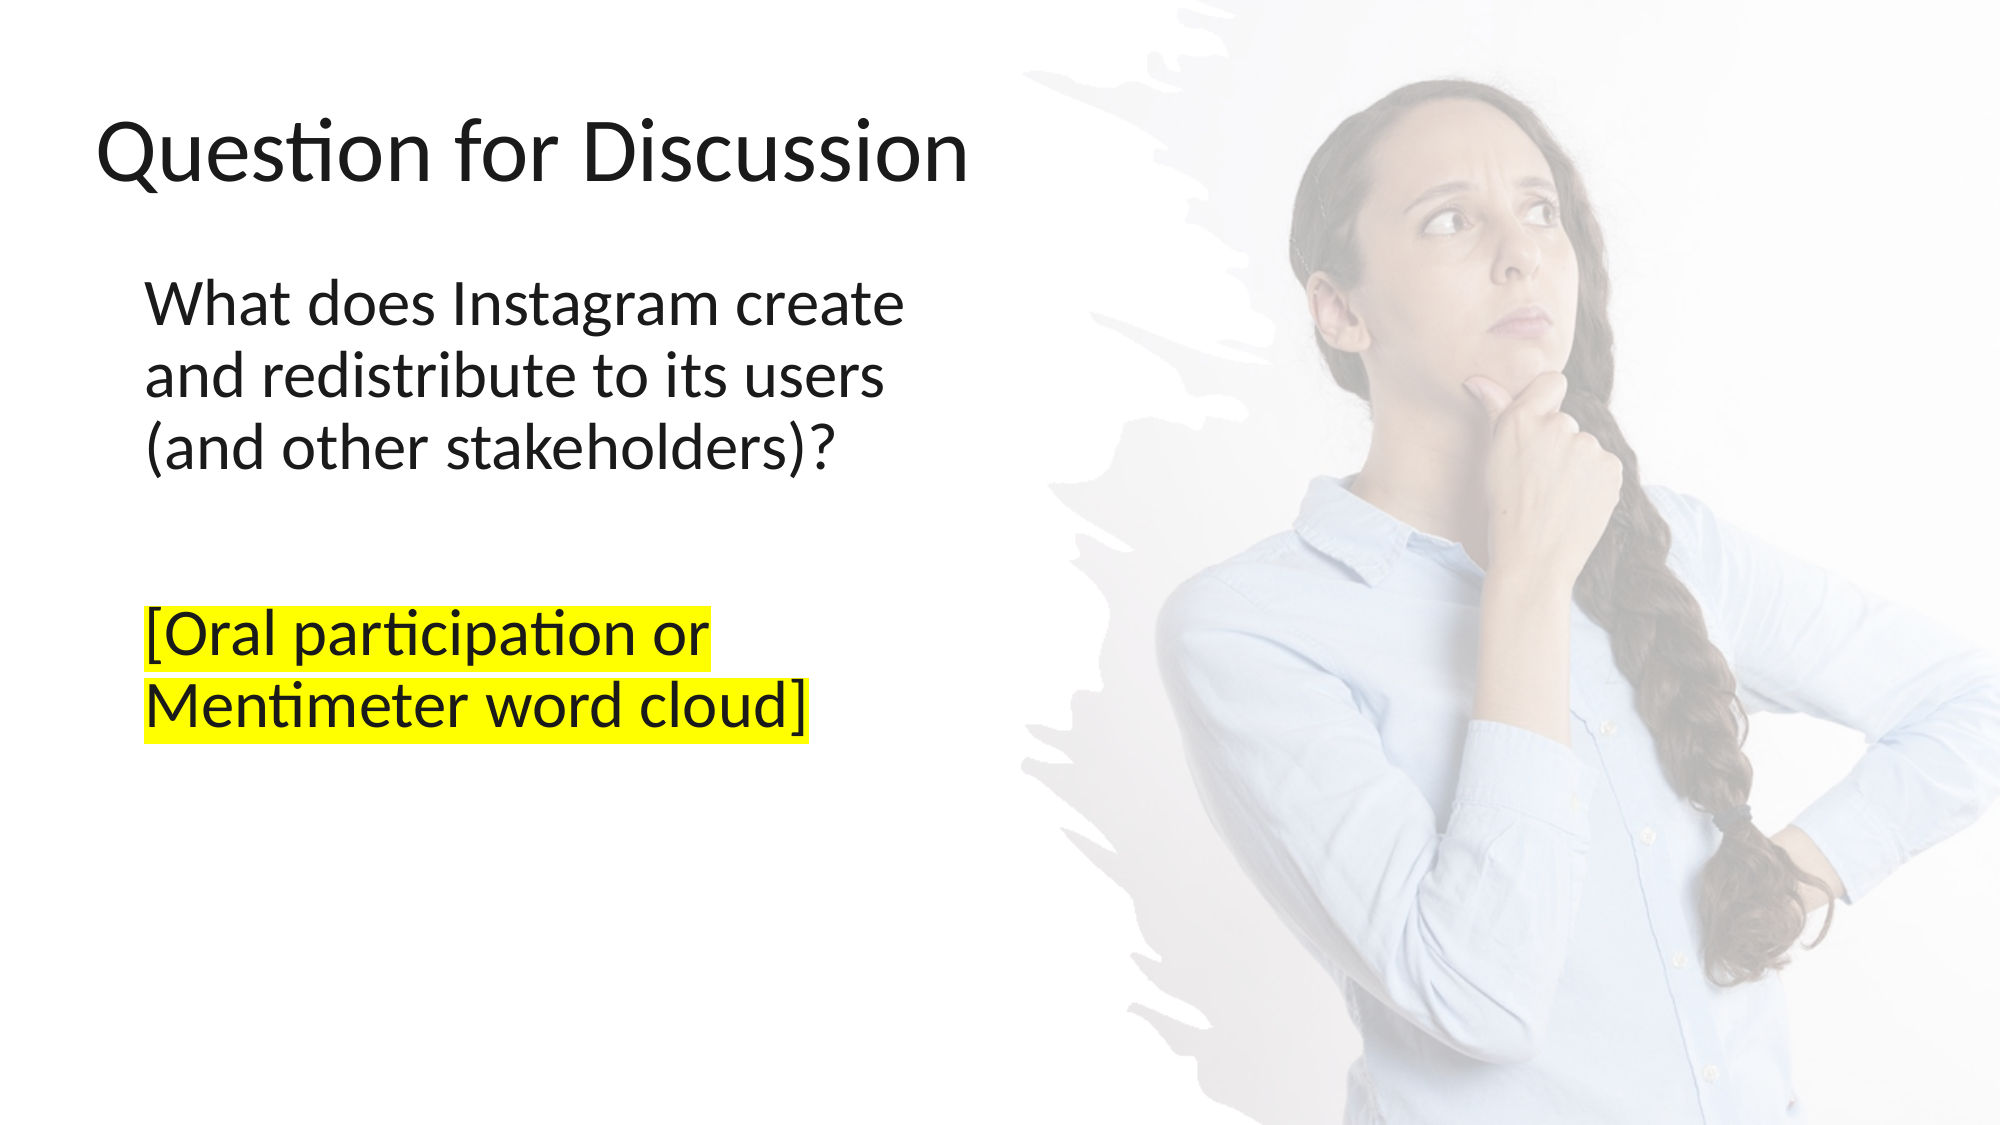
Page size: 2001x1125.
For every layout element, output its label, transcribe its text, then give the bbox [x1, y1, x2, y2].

title Question for Discussion [0, 43, 1016, 261]
picture [1021, 0, 2000, 1125]
list What does Instagram create and redistribute to its users (and other stakeholders)? [Oral participation or Mentimeter word cloud] [129, 260, 995, 1047]
